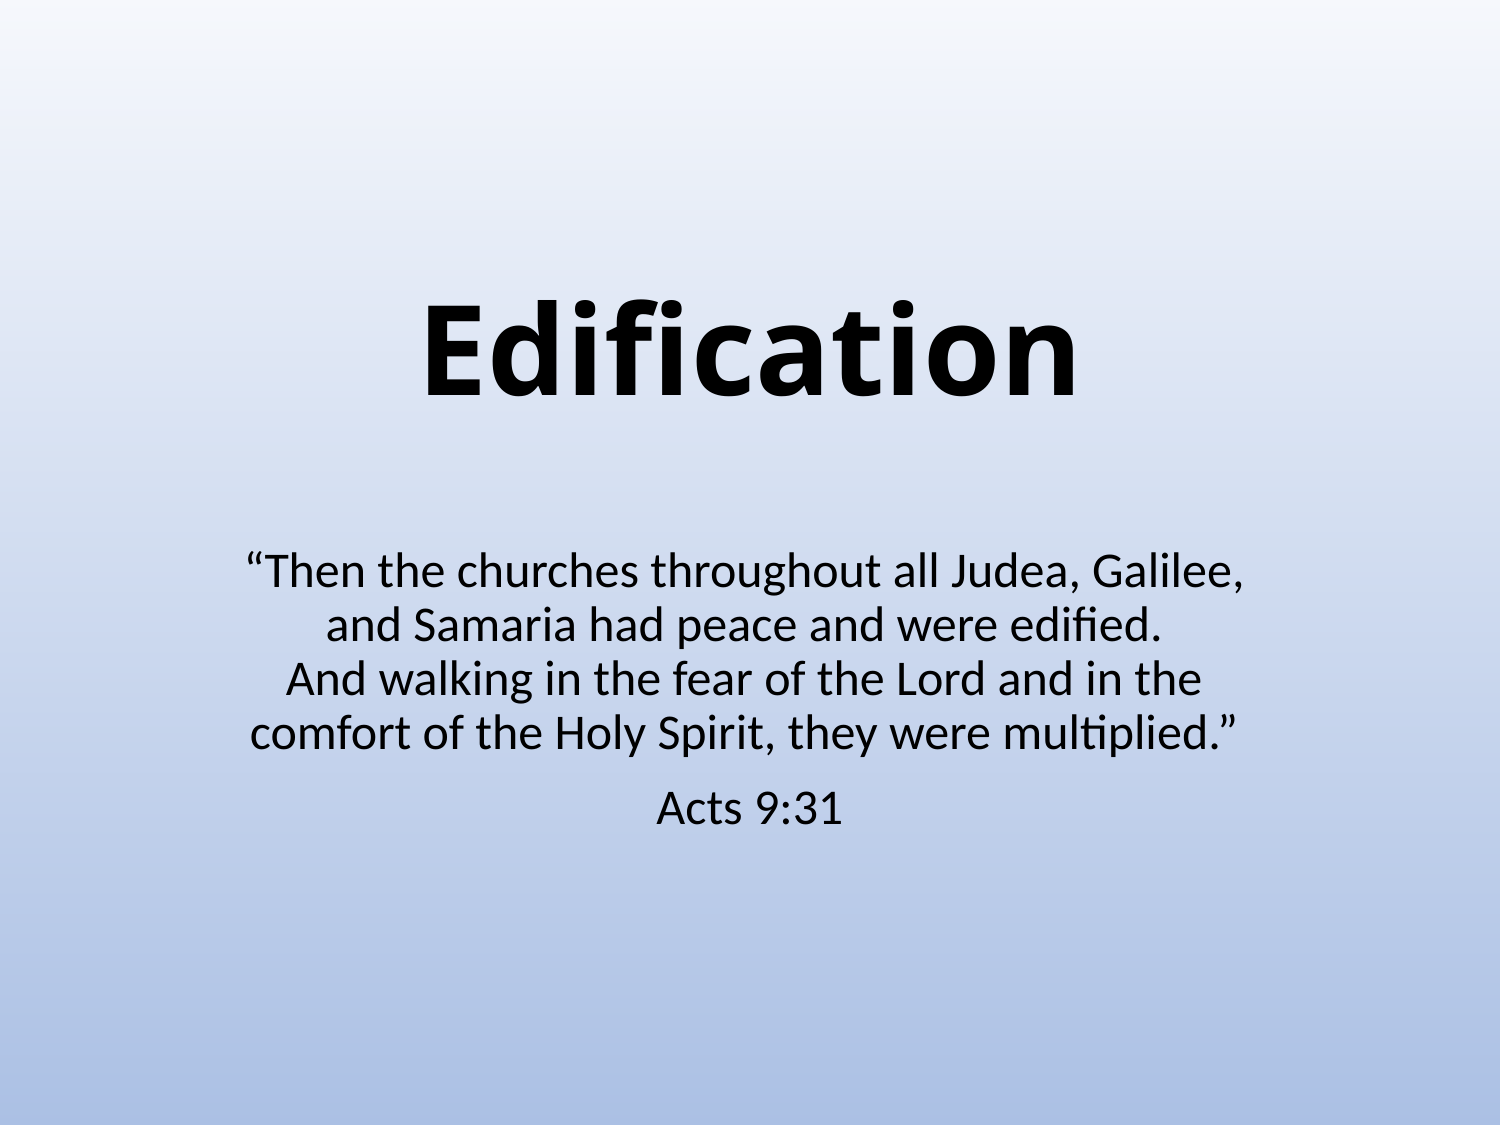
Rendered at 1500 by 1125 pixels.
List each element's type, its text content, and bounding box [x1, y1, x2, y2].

title Edification [112, 184, 1388, 431]
subtitle “Then the churches throughout all Judea, Galilee, and Samaria had peace and were edified. And walking in the fear of the Lord and in the comfort of the Holy Spirit, they were multiplied.” Acts 9:31 [187, 536, 1313, 961]
